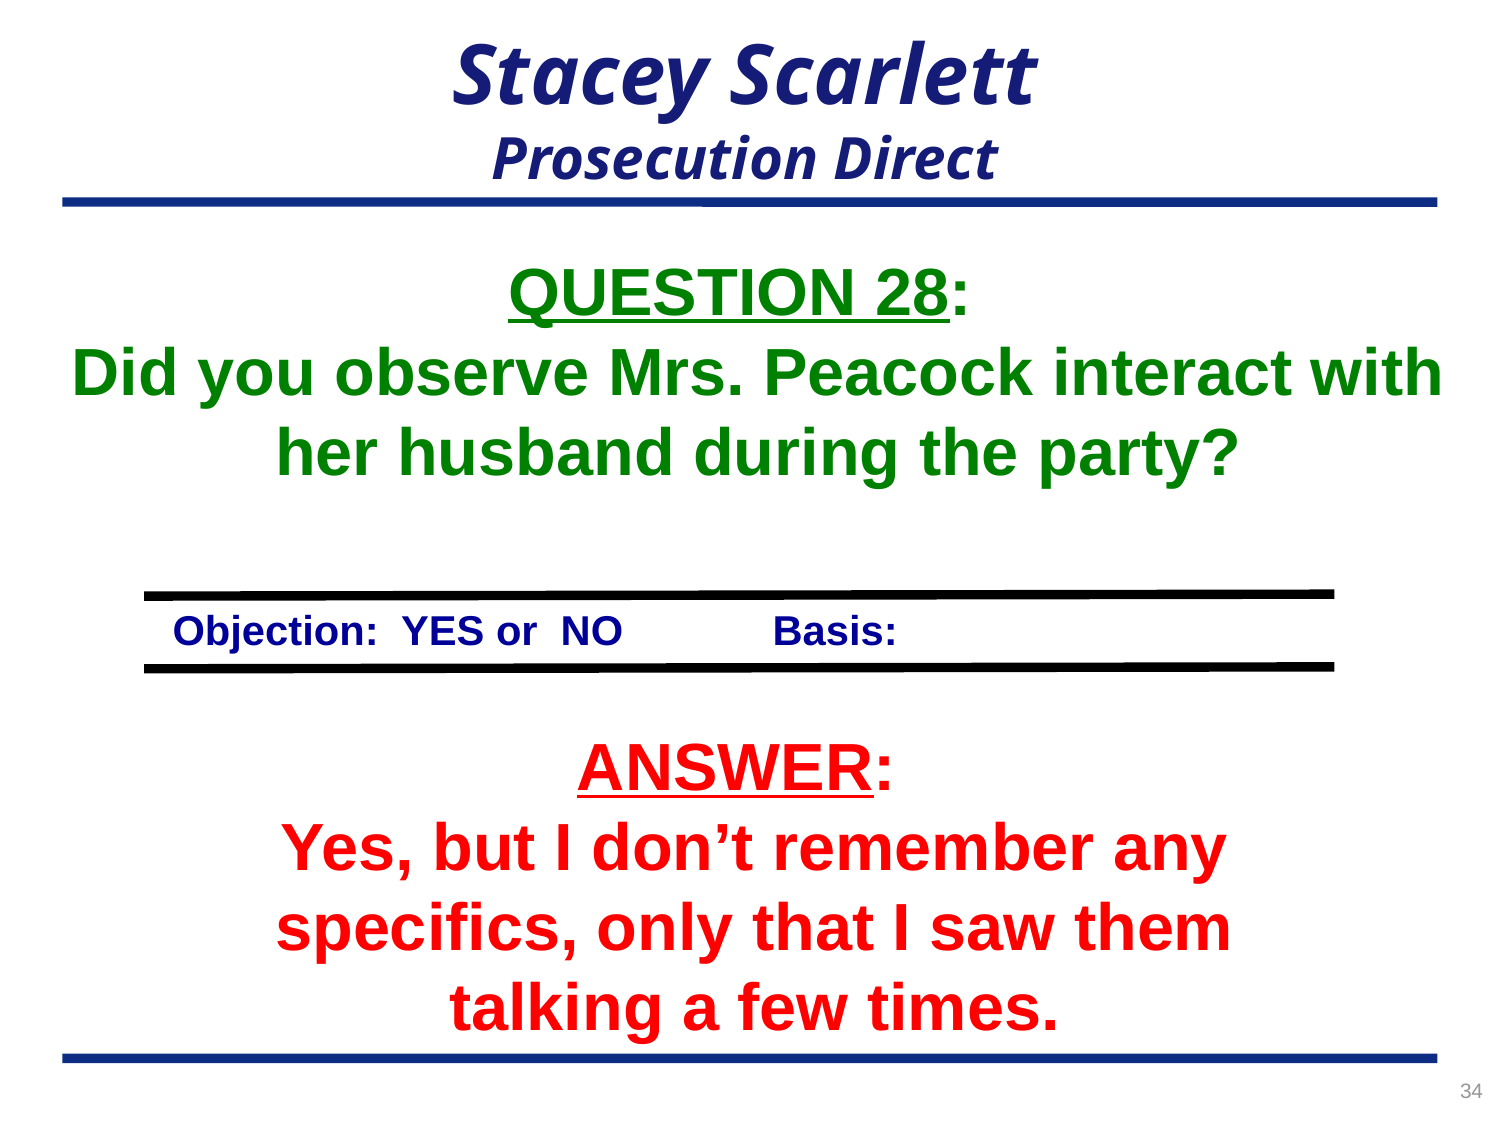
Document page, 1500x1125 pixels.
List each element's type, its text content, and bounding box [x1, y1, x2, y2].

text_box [157, 597, 1335, 603]
slide_number 34 [1310, 1070, 1499, 1121]
title Stacey Scarlett Prosecution Direct [163, 12, 1327, 201]
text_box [143, 593, 1335, 597]
text_box QUESTION 28: Did you observe Mrs. Peacock interact with her husband during the party? [38, 241, 1479, 496]
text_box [143, 666, 1335, 670]
text_box ANSWER: Yes, but I don’t remember any specifics, only that I saw them talking a few times. [144, 716, 1366, 1052]
text_box Objection: YES or NO Basis: [157, 603, 1335, 661]
